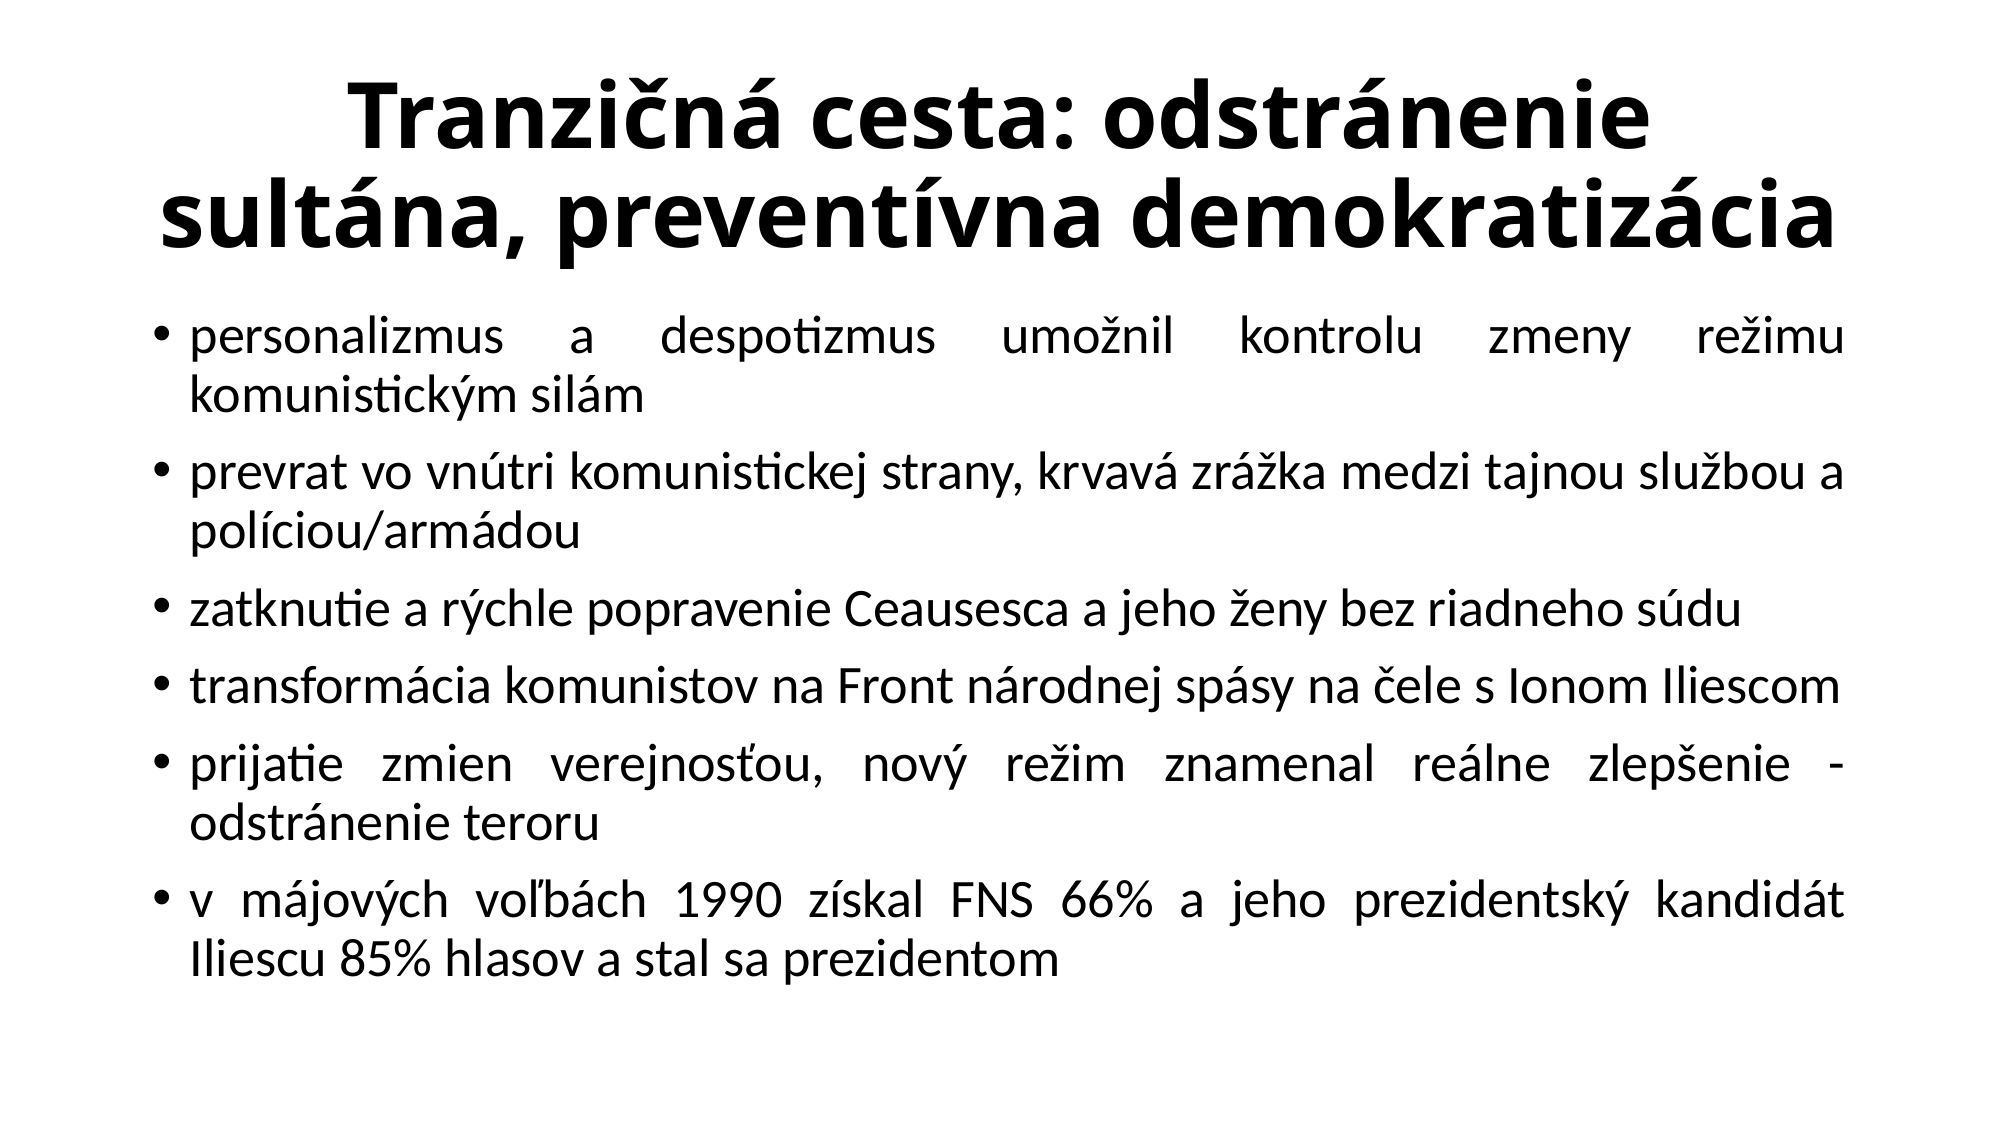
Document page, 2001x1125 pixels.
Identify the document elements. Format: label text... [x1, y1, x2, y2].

list personalizmus a despotizmus umožnil kontrolu zmeny režimu komunistickým silám prevrat vo vnútri komunistickej strany, krvavá zrážka medzi tajnou službou a políciou/armádou zatknutie a rýchle popravenie Ceausesca a jeho ženy bez riadneho súdu transformácia komunistov na Front národnej spásy na čele s Ionom Iliescom prijatie zmien verejnosťou, nový režim znamenal reálne zlepšenie - odstránenie teroru v májových voľbách 1990 získal FNS 66% a jeho prezidentský kandidát Iliescu 85% hlasov a stal sa prezidentom [137, 299, 1863, 1014]
title Tranzičná cesta: odstránenie sultána, preventívna demokratizácia [137, 59, 1863, 278]
